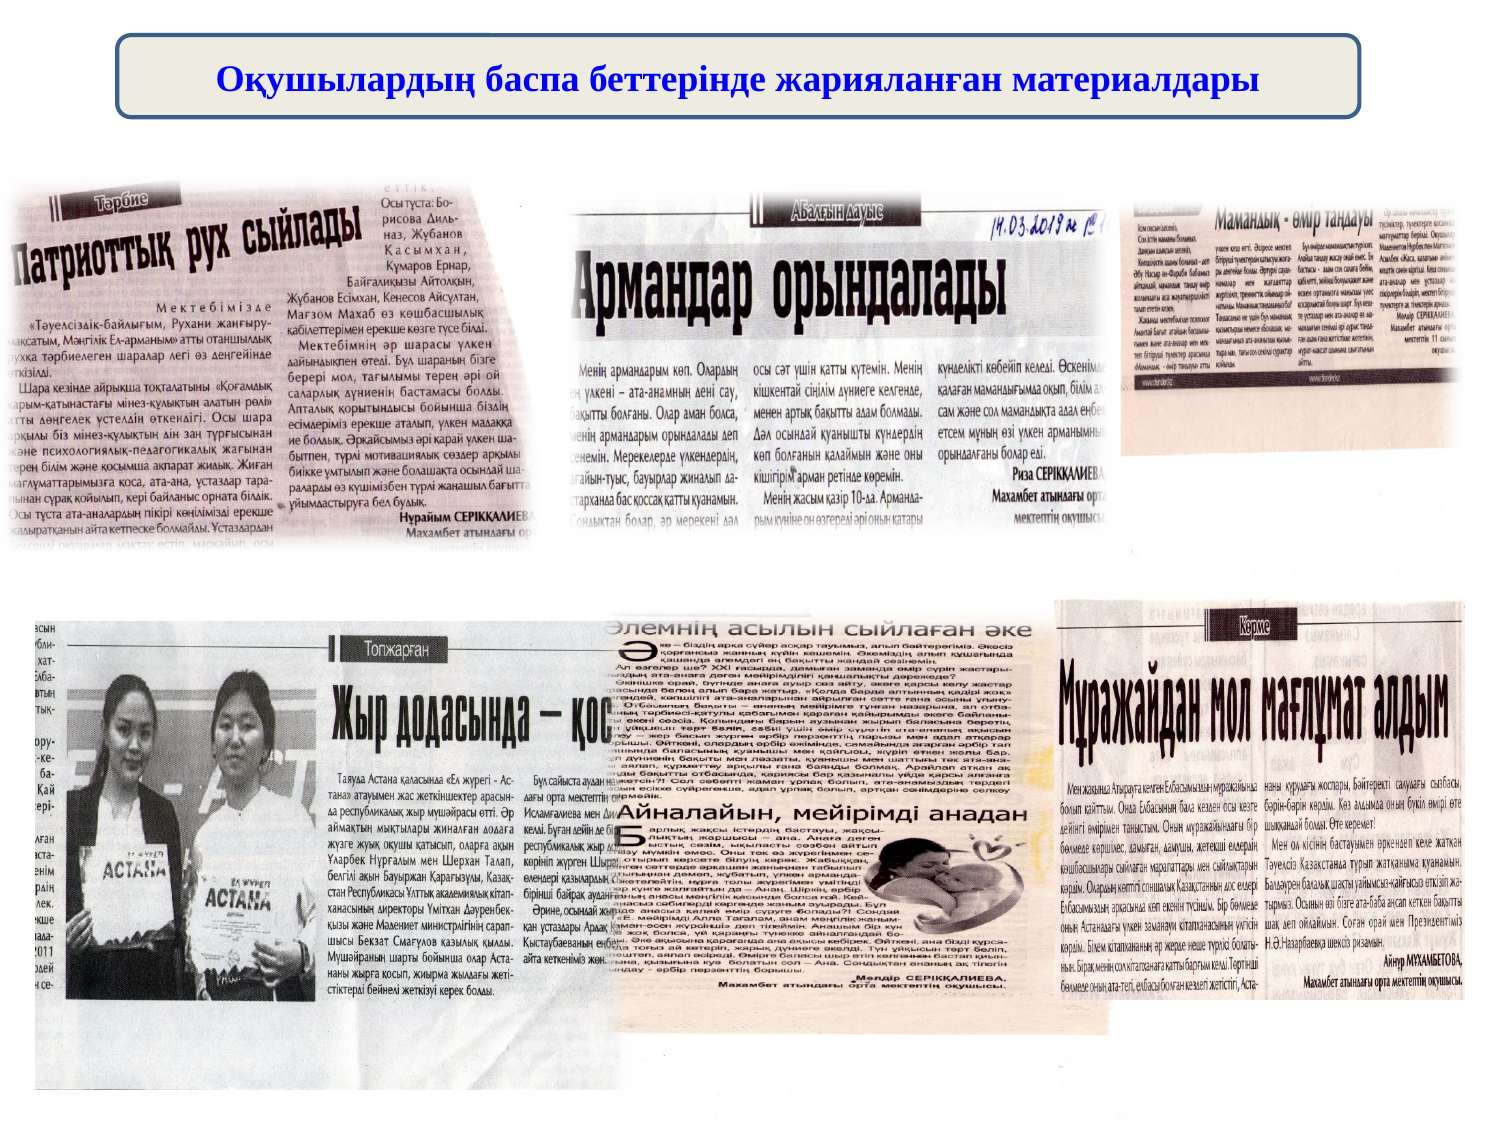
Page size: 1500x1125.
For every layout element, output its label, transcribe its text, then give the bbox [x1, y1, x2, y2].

text_box Оқушылардың баспа беттерінде жарияланған материалдары [115, 32, 1362, 120]
picture [34, 187, 1466, 1125]
picture [0, 175, 541, 554]
